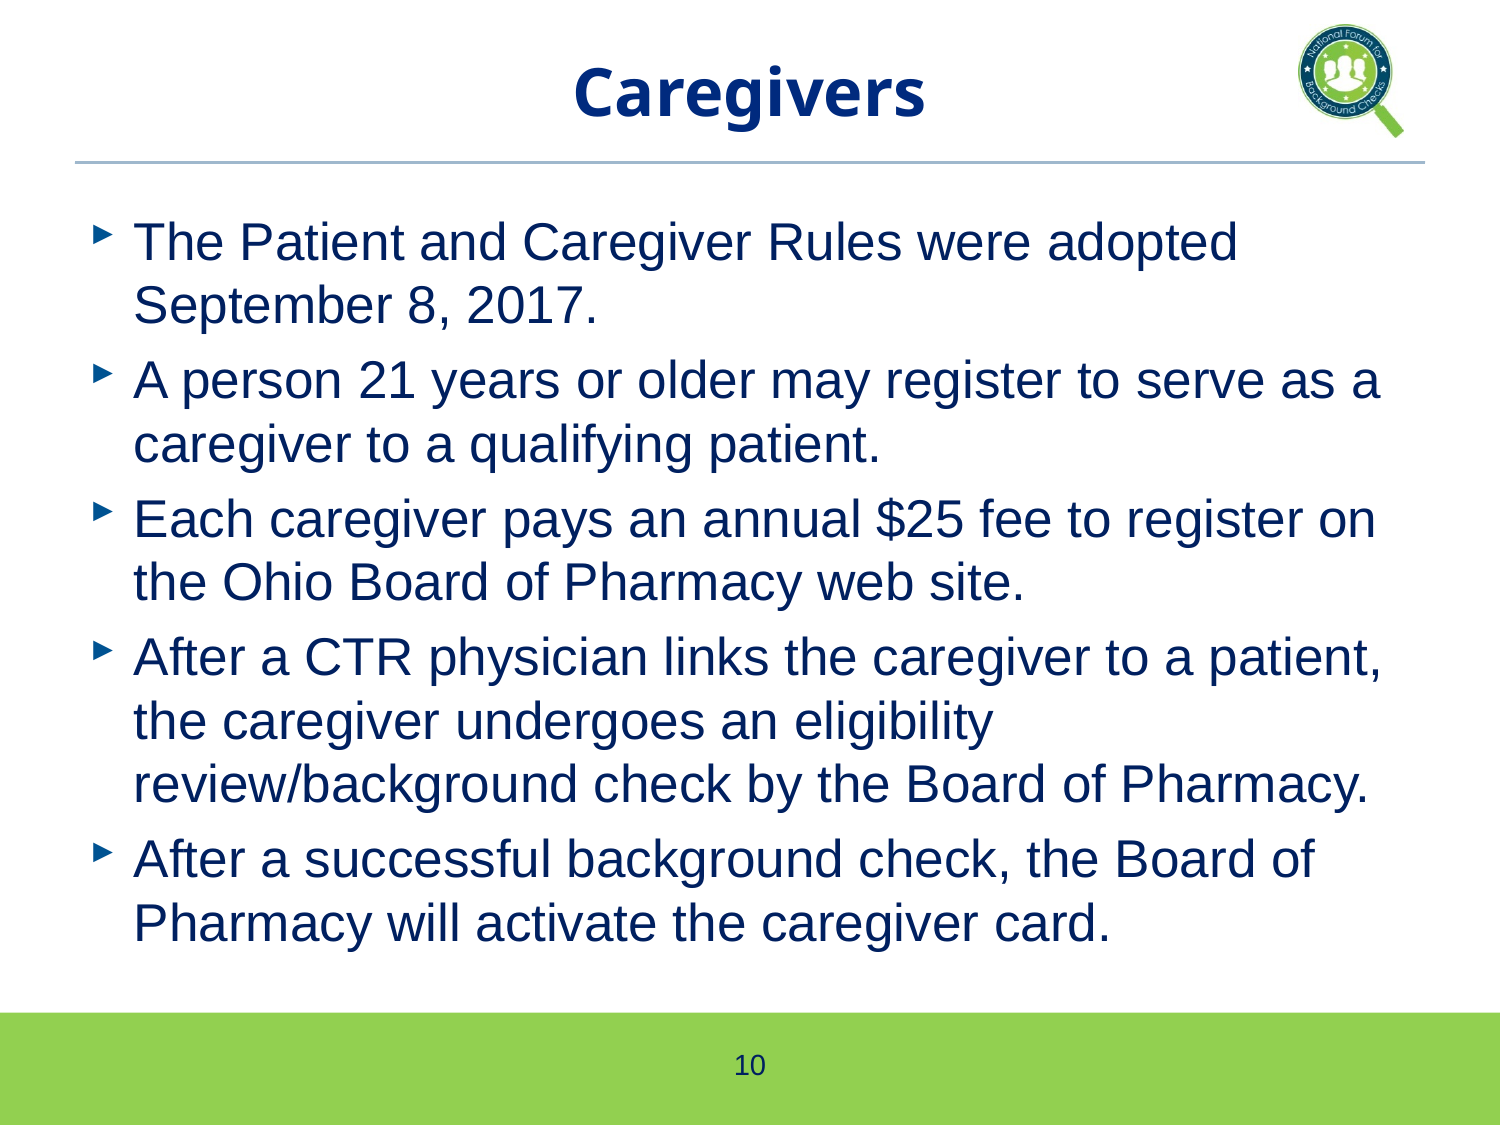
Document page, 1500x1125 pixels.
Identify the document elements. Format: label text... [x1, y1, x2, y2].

slide_number 10 [712, 1038, 788, 1099]
title Caregivers [0, 24, 1500, 138]
list The Patient and Caregiver Rules were adopted September 8, 2017. A person 21 years or older may register to serve as a caregiver to a qualifying patient. Each caregiver pays an annual $25 fee to register on the Ohio Board of Pharmacy web site. After a CTR physician links the caregiver to a patient, the caregiver undergoes an eligibility review/background check by the Board of Pharmacy. After a successful background check, the Board of Pharmacy will activate the caregiver card. [75, 200, 1425, 1010]
